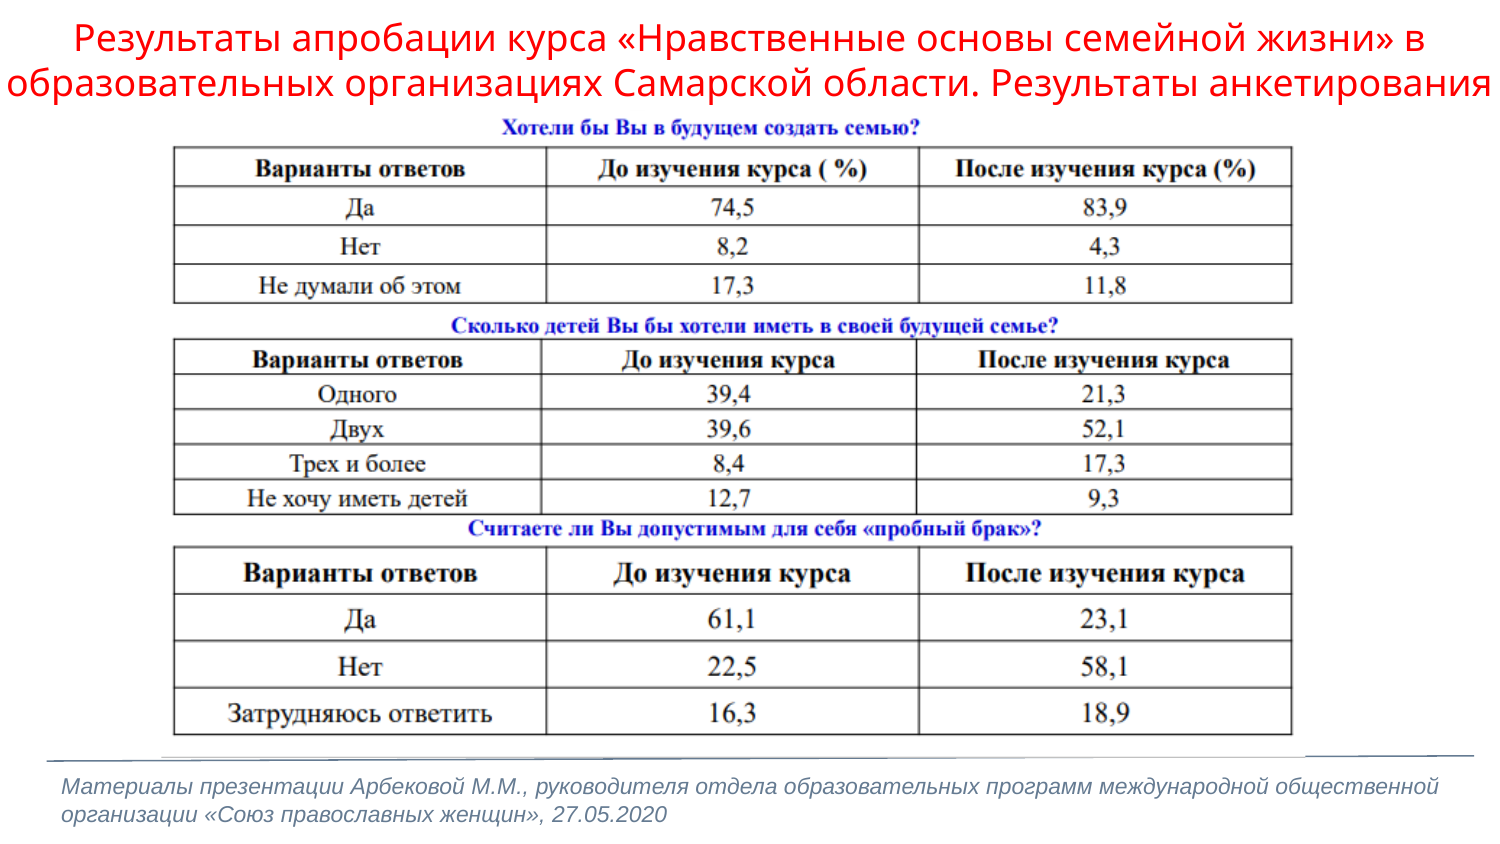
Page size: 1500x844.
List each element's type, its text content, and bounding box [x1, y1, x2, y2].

title Результаты апробации курса «Нравственные основы семейной жизни» в образовательных организациях Самарской области. Результаты анкетирования [0, 18, 1500, 100]
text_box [46, 755, 157, 762]
picture [161, 110, 1306, 758]
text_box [1310, 755, 1475, 762]
text_box Материалы презентации Арбековой М.М., руководителя отдела образовательных программ международной общественной организации «Союз православных женщин», 27.05.2020 [46, 768, 1475, 834]
